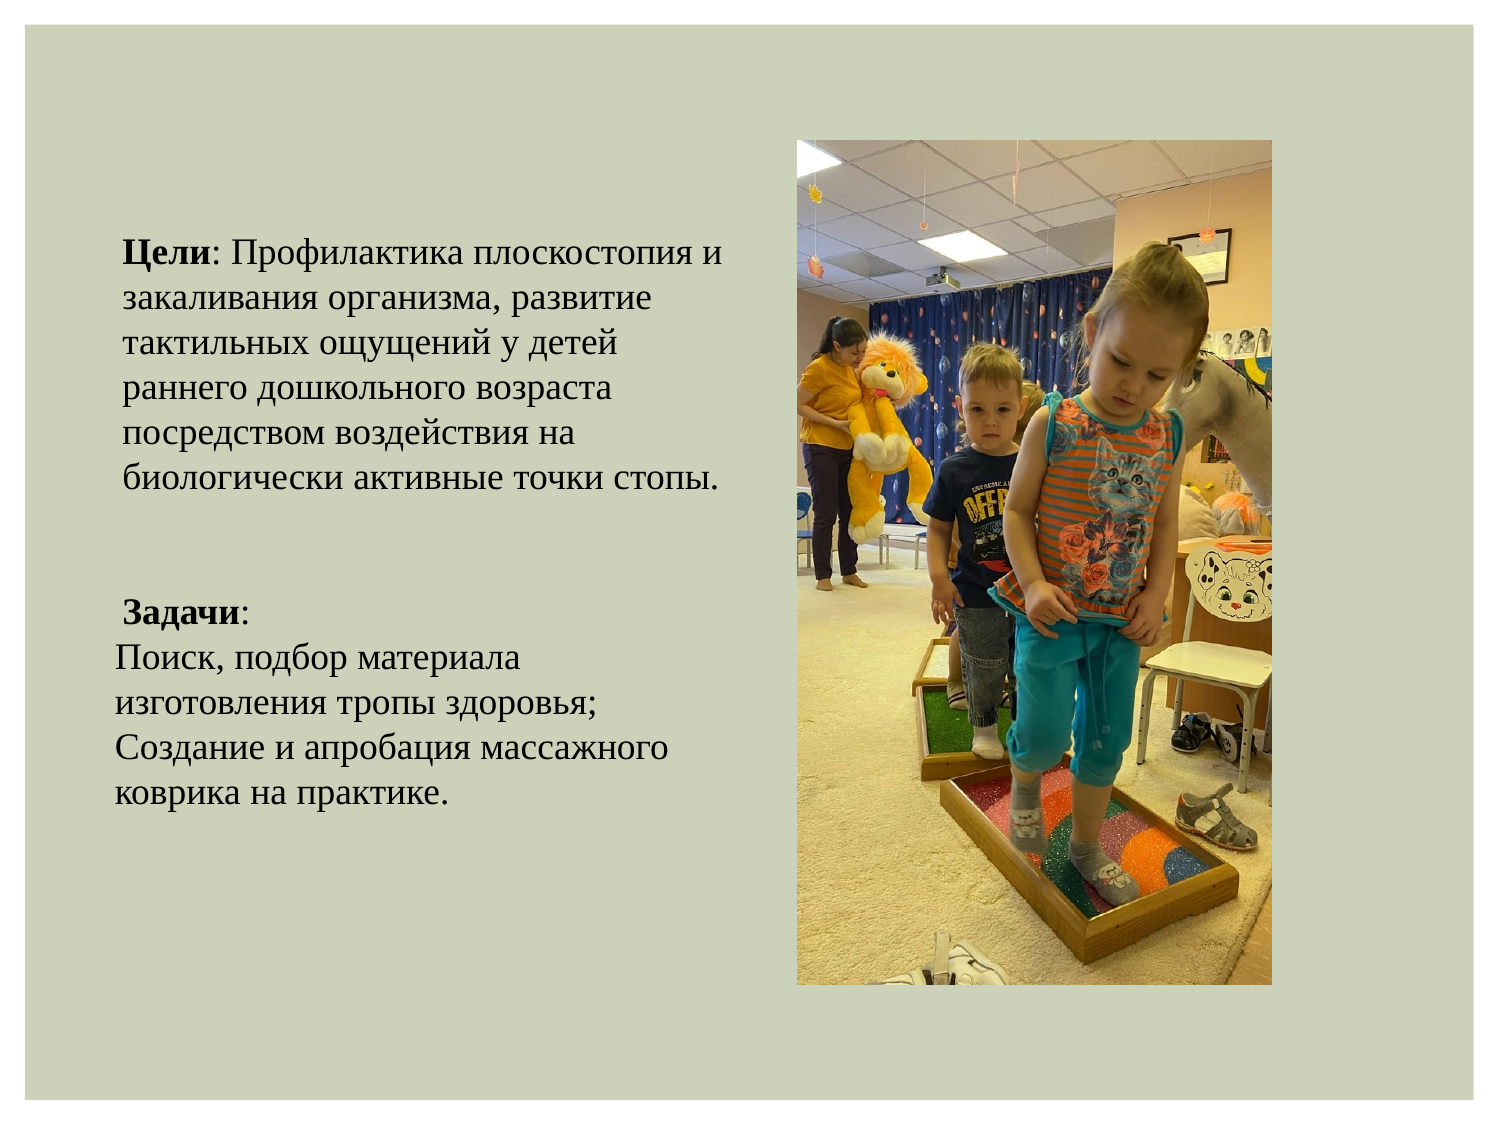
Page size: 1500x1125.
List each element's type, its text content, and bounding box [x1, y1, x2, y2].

text_box Цели: Профилактика плоскостопия и закаливания организма, развитие тактильных ощущений у детей раннего дошкольного возраста посредством воздействия на биологически активные точки стопы. Задачи: Поиск, подбор материала изготовления тропы здоровья; Создание и апробация массажного коврика на практике. [100, 219, 750, 865]
picture [796, 140, 1272, 985]
